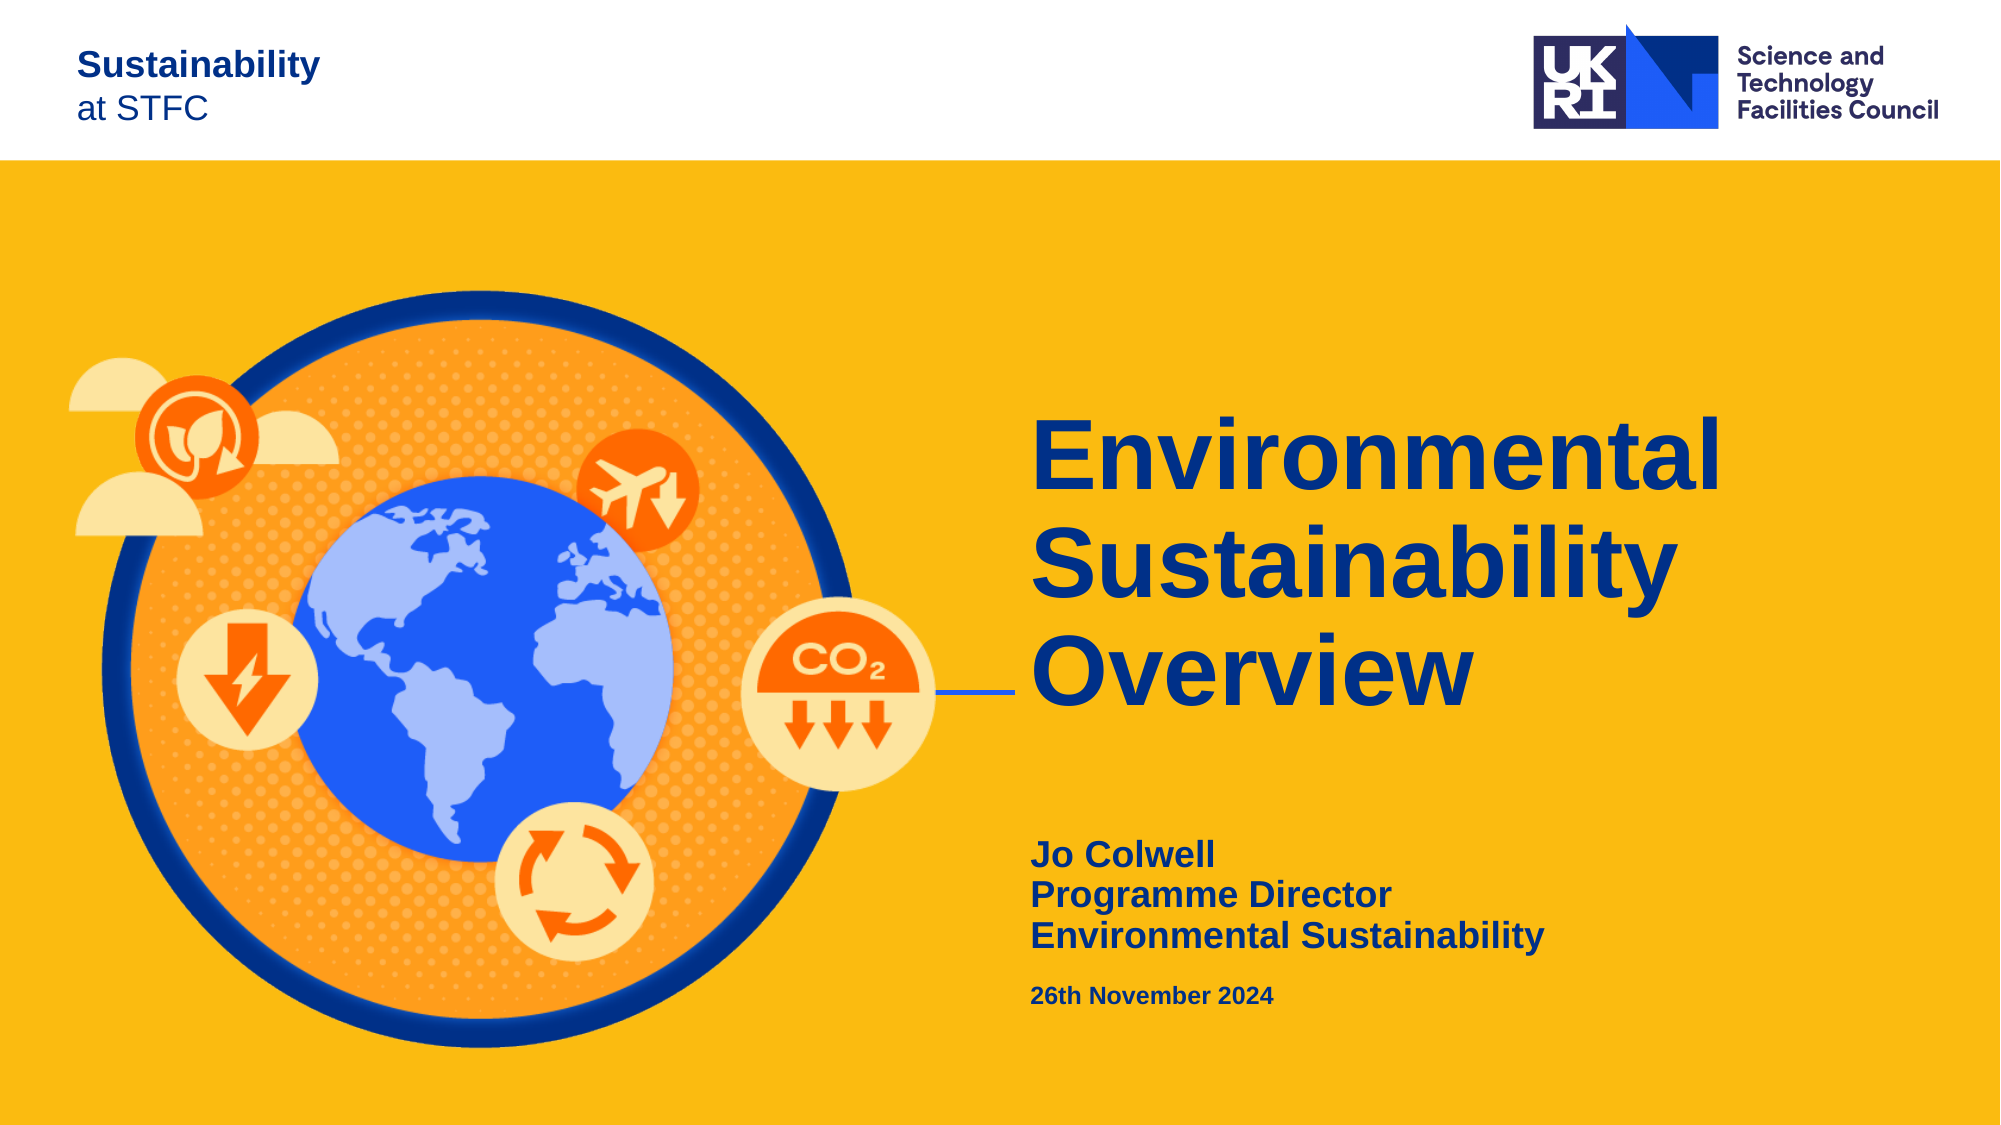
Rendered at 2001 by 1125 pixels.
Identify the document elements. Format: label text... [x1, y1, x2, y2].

picture [61, 288, 943, 1051]
title Environmental Sustainability Overview Jo Colwell Programme Director Environmental Sustainability 26th November 2024 [1015, 395, 1920, 585]
text_box Sustainability at STFC [62, 33, 343, 93]
text_box [0, 0, 2000, 161]
picture [1533, 24, 1938, 129]
